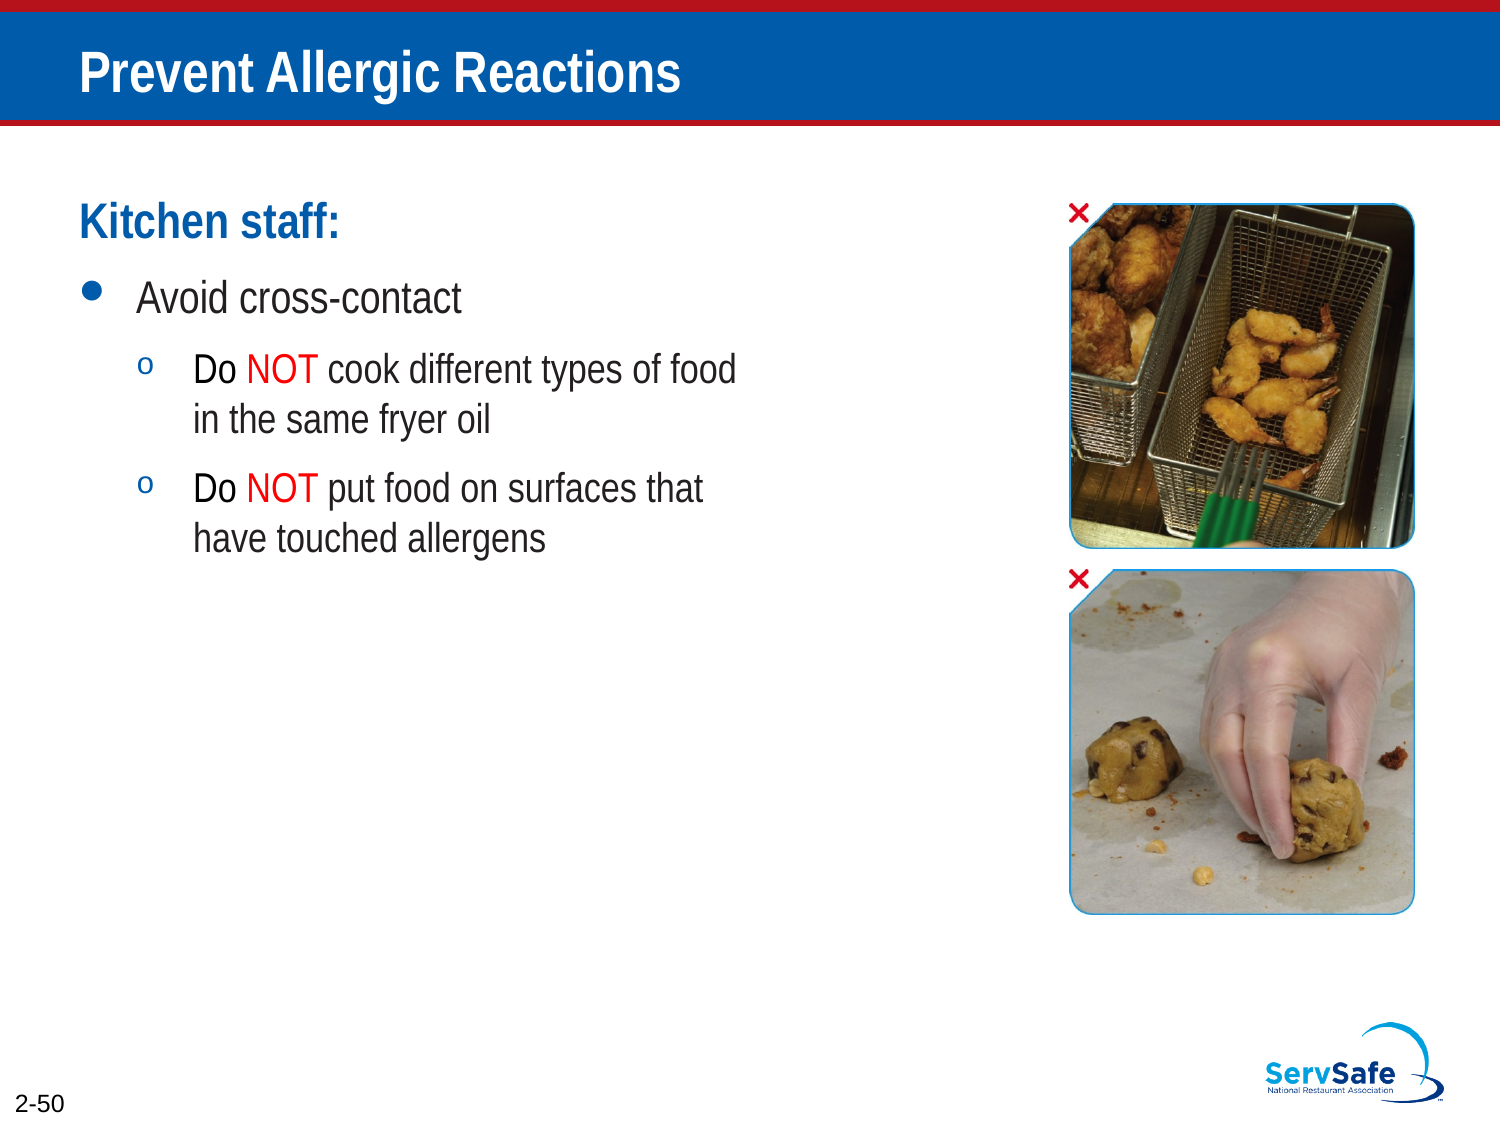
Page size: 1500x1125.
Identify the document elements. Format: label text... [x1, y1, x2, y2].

picture [1069, 203, 1415, 550]
picture [0, 12, 1500, 120]
text_box 2-50 [0, 1080, 94, 1125]
picture [1265, 1022, 1444, 1103]
picture [1069, 568, 1415, 915]
title Prevent Allergic Reactions [64, 26, 1416, 112]
list Kitchen staff: Avoid cross-contact Do NOT cook different types of food in the same fryer oil Do NOT put food on surfaces that have touched allergens [64, 187, 782, 810]
